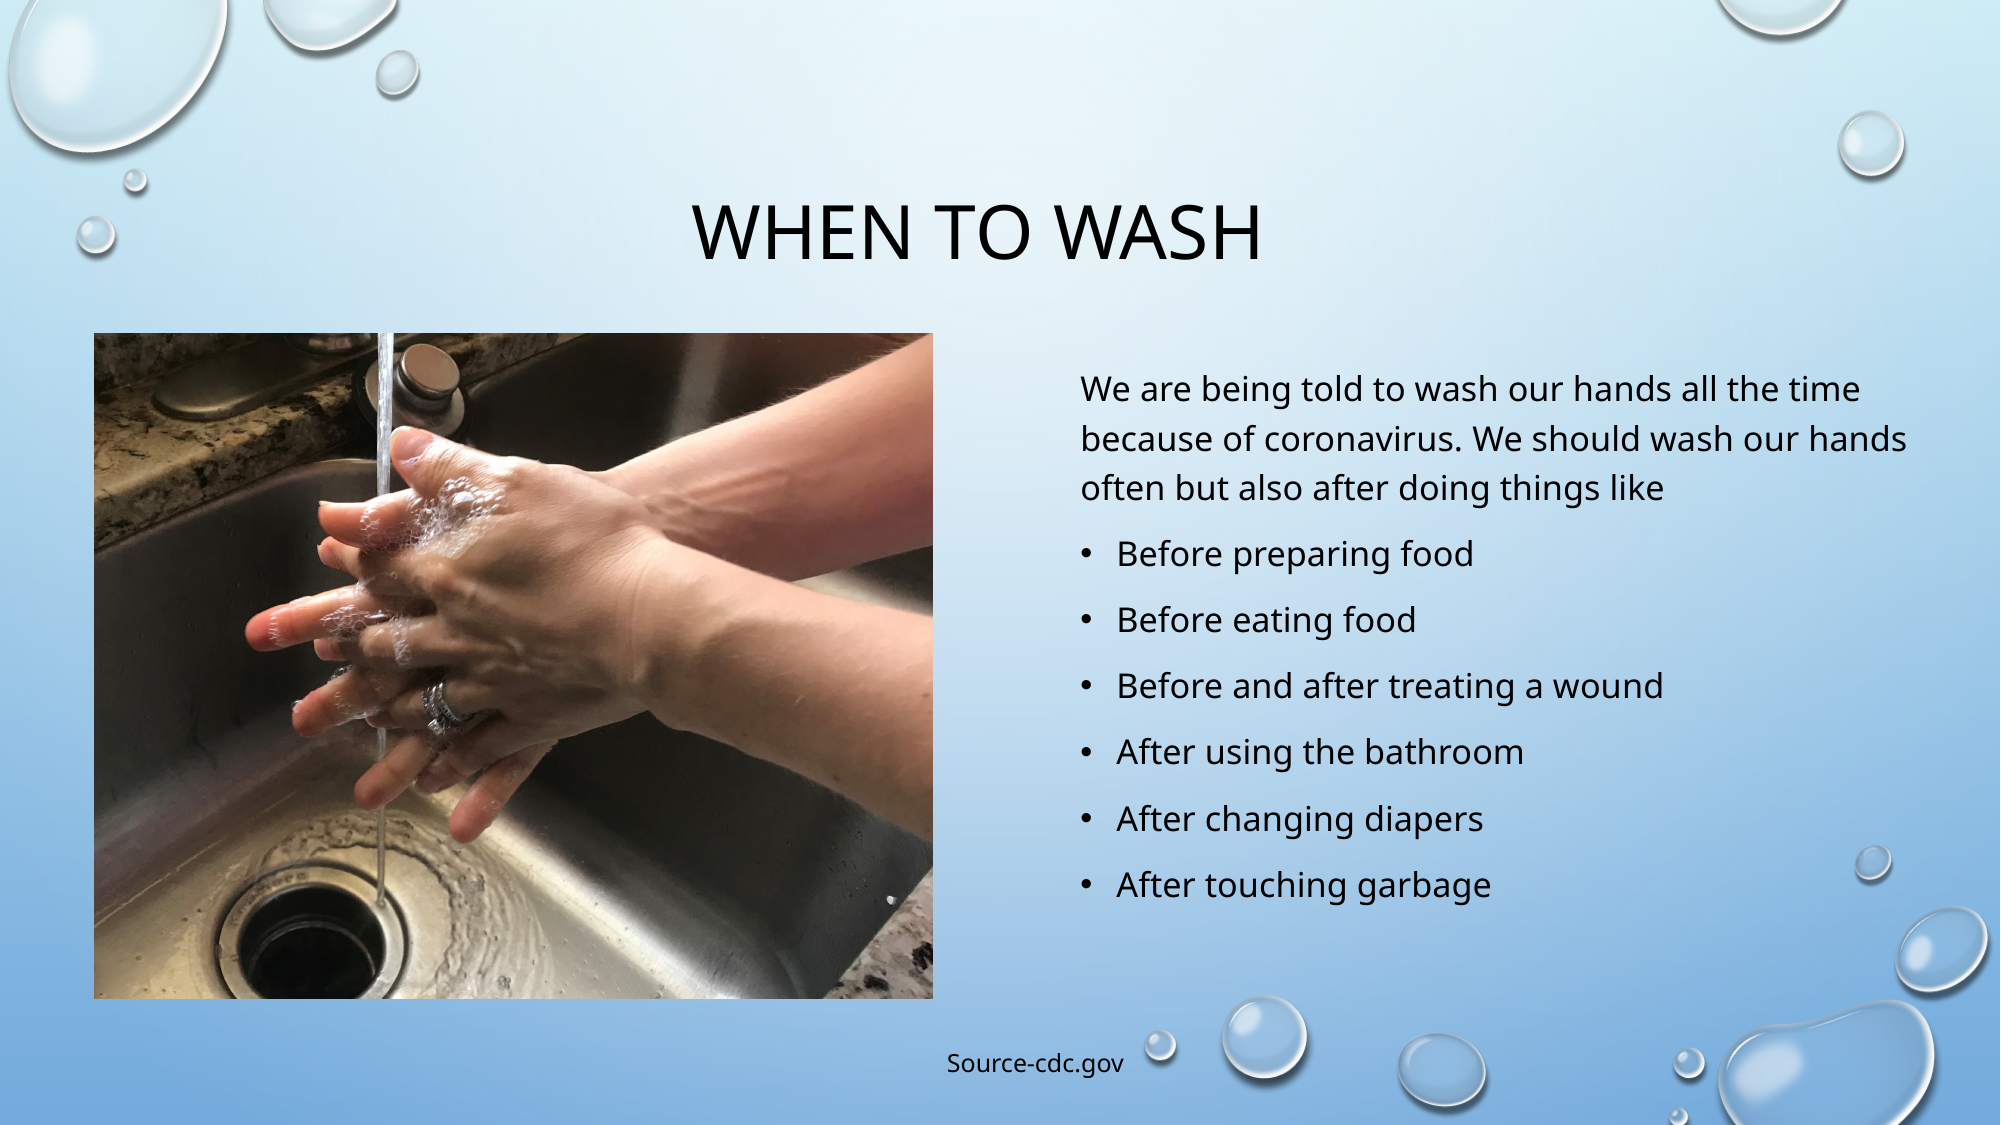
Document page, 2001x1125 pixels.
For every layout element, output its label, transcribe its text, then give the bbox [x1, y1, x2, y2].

list We are being told to wash our hands all the time because of coronavirus. We should wash our hands often but also after doing things like Before preparing food Before eating food Before and after treating a wound After using the bathroom After changing diapers After touching garbage [1065, 351, 1941, 914]
picture [0, 0, 2000, 1125]
title When to Wash [128, 104, 1829, 366]
text_box Source-cdc.gov [932, 1040, 1199, 1085]
